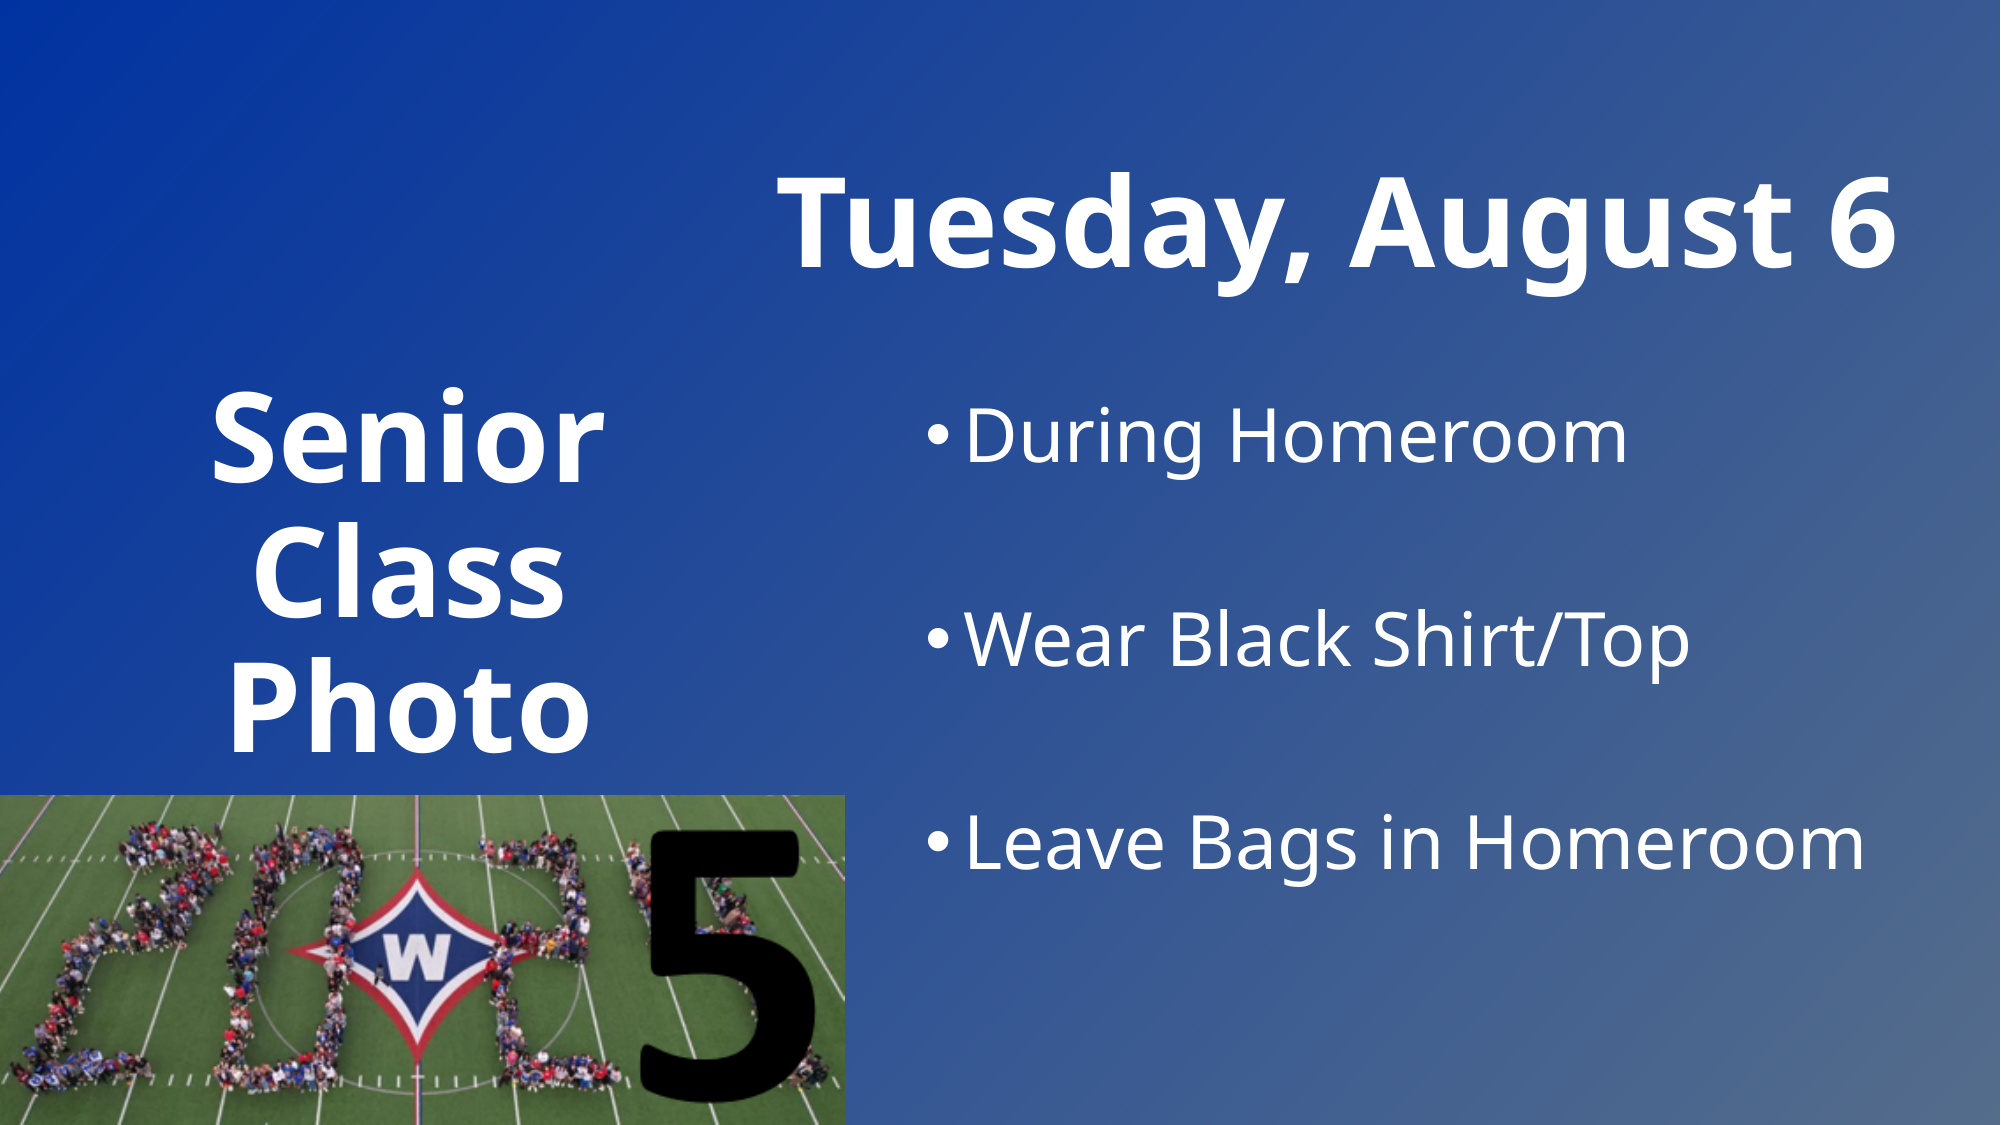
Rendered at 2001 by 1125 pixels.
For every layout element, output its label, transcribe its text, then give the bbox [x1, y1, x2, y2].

text_box Tuesday, August 6 [760, 134, 1999, 345]
picture [0, 795, 846, 1125]
title Senior Class Photo [56, 359, 761, 795]
subtitle During Homeroom Wear Black Shirt/Top Leave Bags in Homeroom [901, 345, 1978, 1012]
